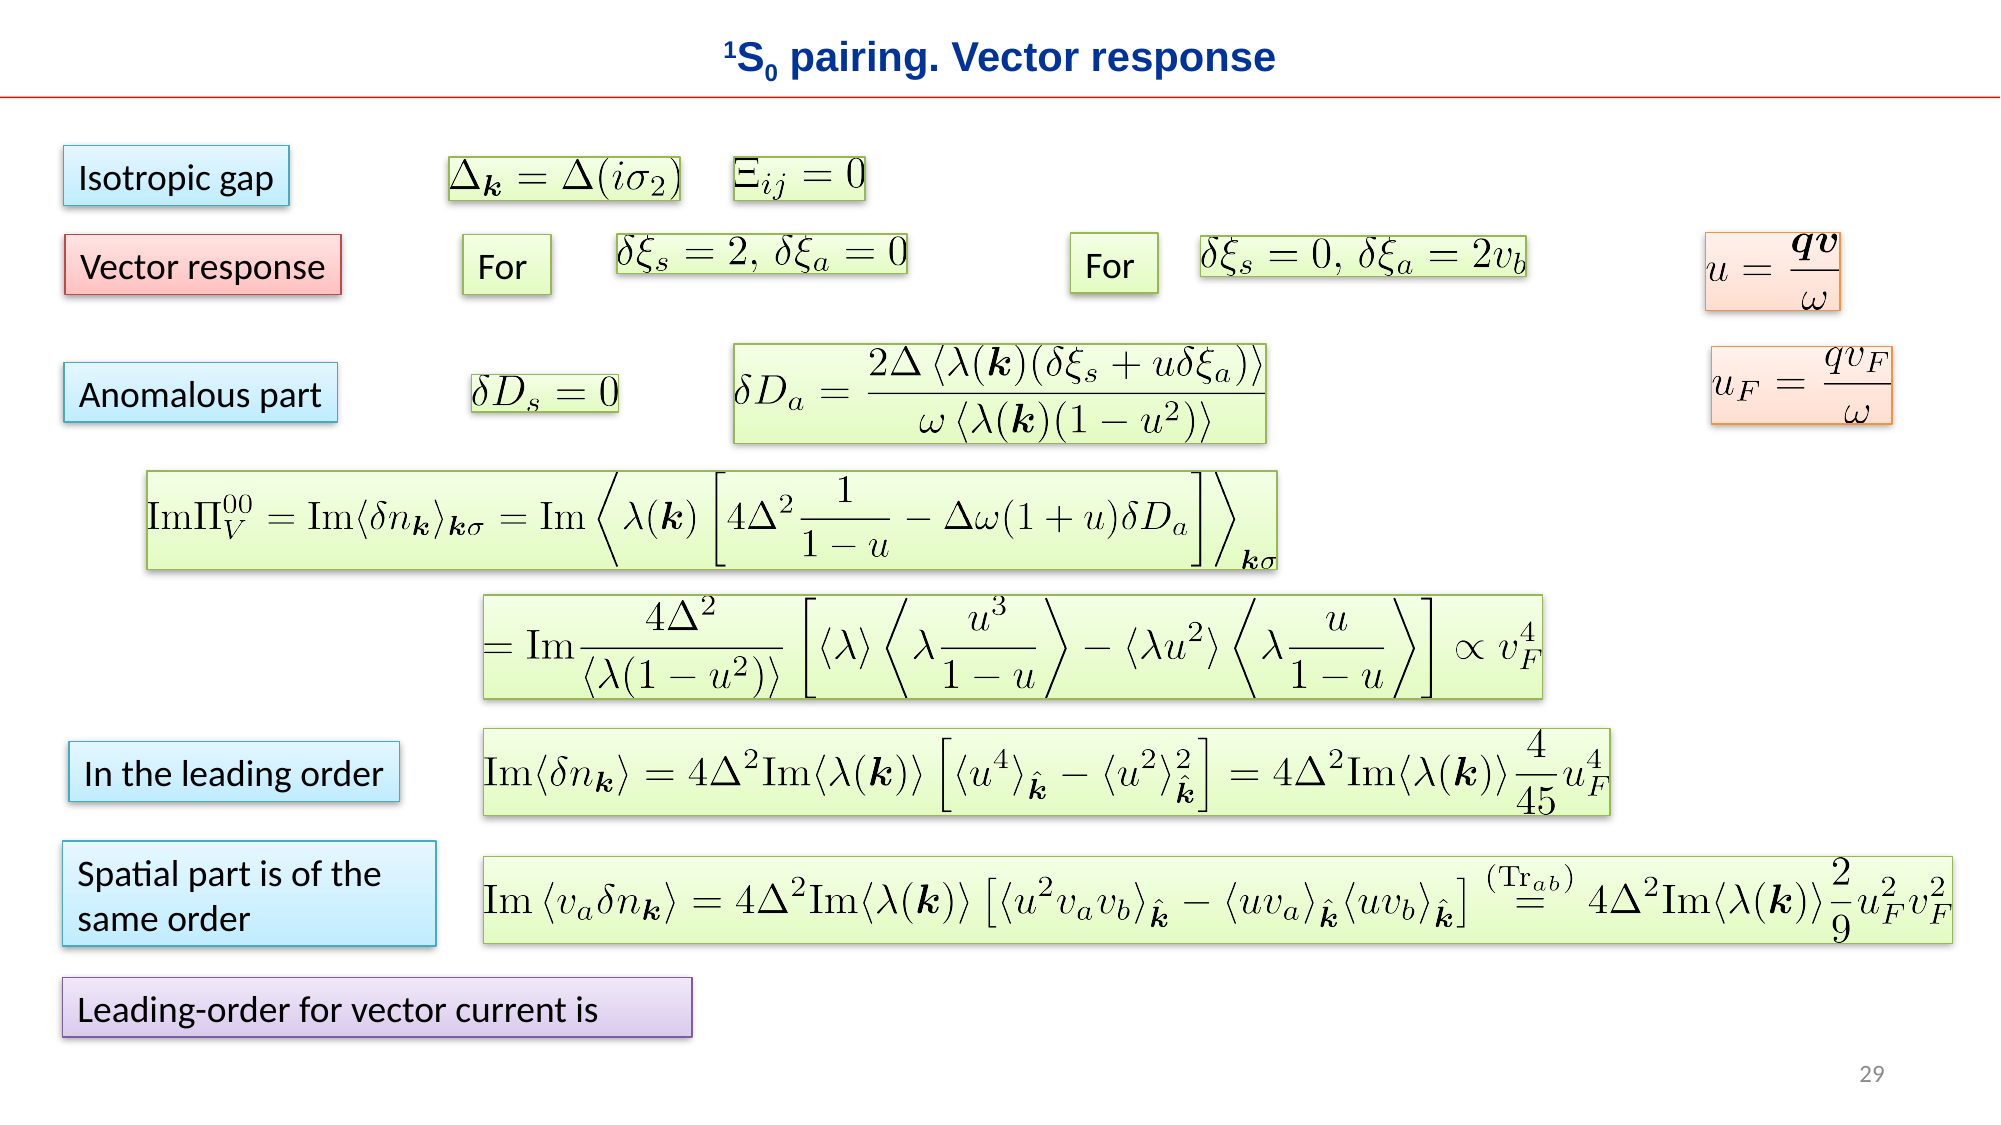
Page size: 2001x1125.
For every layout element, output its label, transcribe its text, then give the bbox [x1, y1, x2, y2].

picture [147, 471, 1277, 570]
text_box In the leading order [68, 741, 400, 802]
picture [1201, 236, 1526, 276]
picture [734, 157, 865, 200]
picture [484, 728, 1610, 816]
text_box Anomalous part [63, 362, 338, 423]
text_box Spatial part is of the same order [62, 840, 437, 947]
text_box 1S0 pairing. Vector response [249, 22, 1750, 94]
text_box Vector response [64, 234, 342, 295]
picture [449, 157, 680, 200]
picture [1711, 347, 1892, 424]
picture [1706, 232, 1840, 310]
picture [484, 595, 1543, 699]
picture [472, 374, 619, 412]
picture [734, 344, 1266, 444]
picture [484, 856, 1952, 944]
text_box Isotropic gap [63, 145, 290, 206]
slide_number 29 [1433, 1042, 1900, 1103]
picture [617, 234, 907, 274]
